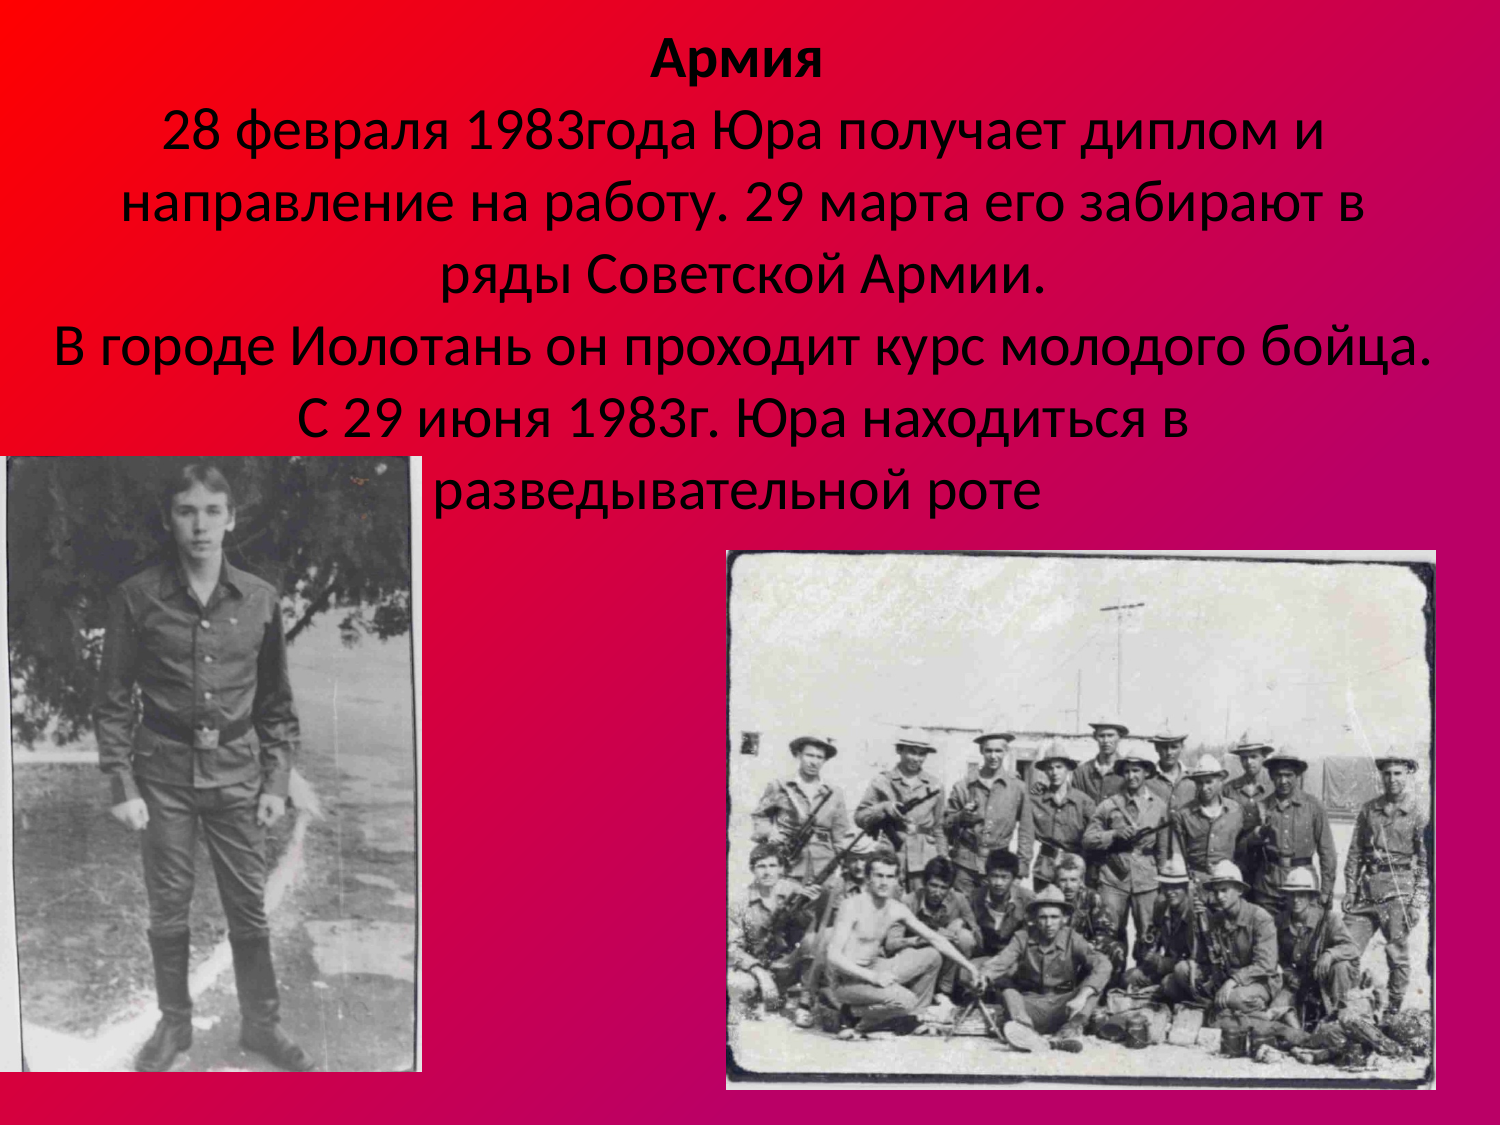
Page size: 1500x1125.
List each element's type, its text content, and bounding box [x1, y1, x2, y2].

title Армия 28 февраля 1983года Юра получает диплом и направление на работу. 29 марта его забирают в ряды Советской Армии. В городе Иолотань он проходит курс молодого бойца. С 29 июня 1983г. Юра находиться в разведывательной роте [35, 0, 1454, 539]
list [726, 550, 1436, 1091]
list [0, 456, 423, 1072]
